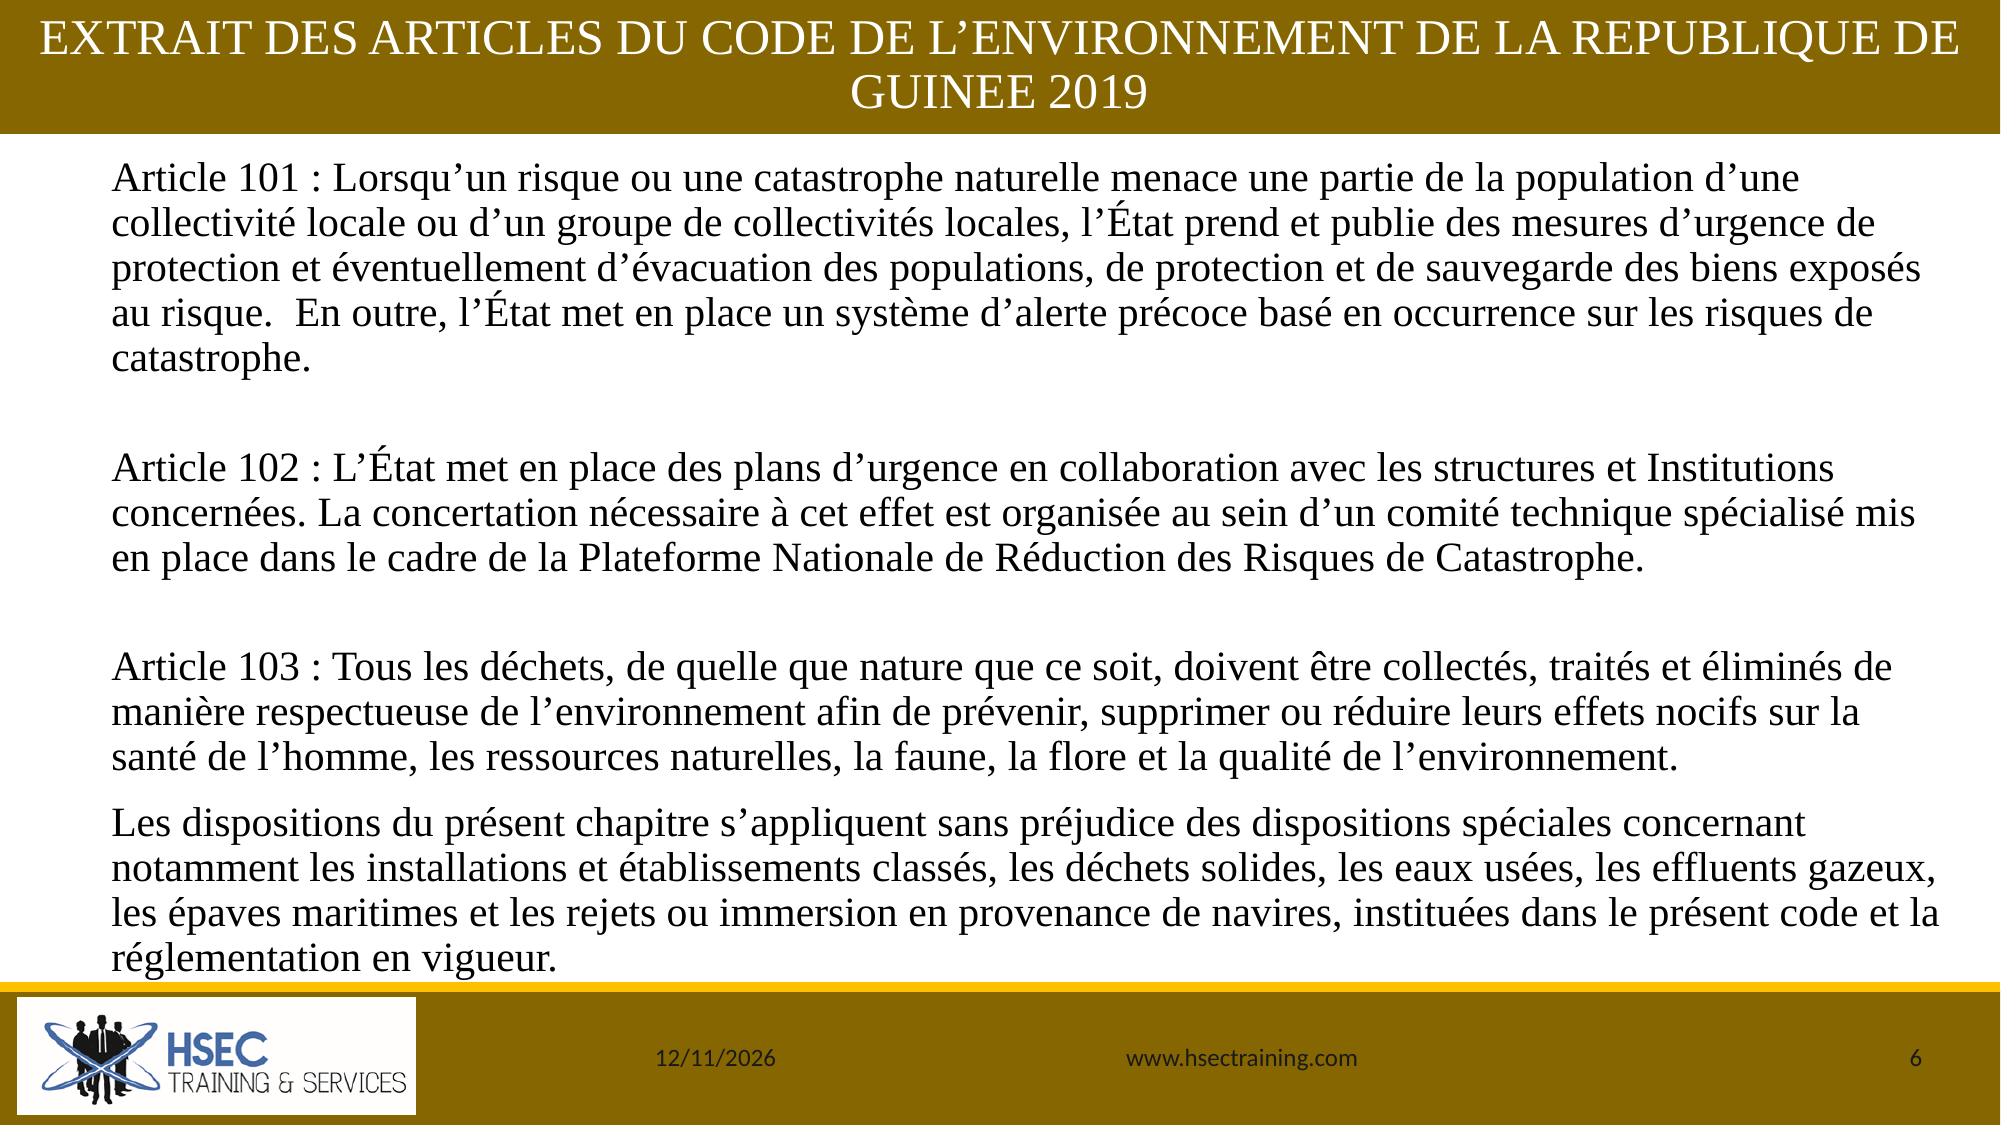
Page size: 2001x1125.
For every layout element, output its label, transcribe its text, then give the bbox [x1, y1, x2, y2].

title EXTRAIT DES ARTICLES DU CODE DE L’ENVIRONNEMENT DE LA REPUBLIQUE DE GUINEE 2019 [0, 0, 2000, 132]
slide_number 6 [1683, 1026, 1938, 1087]
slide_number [639, 1026, 802, 1087]
footer www.hsectraining.com [845, 1026, 1640, 1087]
list Article 101 : Lorsqu’un risque ou une catastrophe naturelle menace une partie de la population d’une collectivité locale ou d’un groupe de collectivités locales, l’État prend et publie des mesures d’urgence de protection et éventuellement d’évacuation des populations, de protection et de sauvegarde des biens exposés au risque. En outre, l’État met en place un système d’alerte précoce basé en occurrence sur les risques de catastrophe. Article 102 : L’État met en place des plans d’urgence en collaboration avec les structures et Institutions concernées. La concertation nécessaire à cet effet est organisée au sein d’un comité technique spécialisé mis en place dans le cadre de la Plateforme Nationale de Réduction des Risques de Catastrophe. Article 103 : Tous les déchets, de quelle que nature que ce soit, doivent être collectés, traités et éliminés de manière respectueuse de l’environnement afin de prévenir, supprimer ou réduire leurs effets nocifs sur la santé de l’homme, les ressources naturelles, la faune, la flore et la qualité de l’environnement. Les dispositions du présent chapitre s’appliquent sans préjudice des dispositions spéciales concernant notamment les installations et établissements classés, les déchets solides, les eaux usées, les effluents gazeux, les épaves maritimes et les rejets ou immersion en provenance de navires, instituées dans le présent code et la réglementation en vigueur. [96, 148, 1970, 969]
picture [17, 997, 416, 1115]
